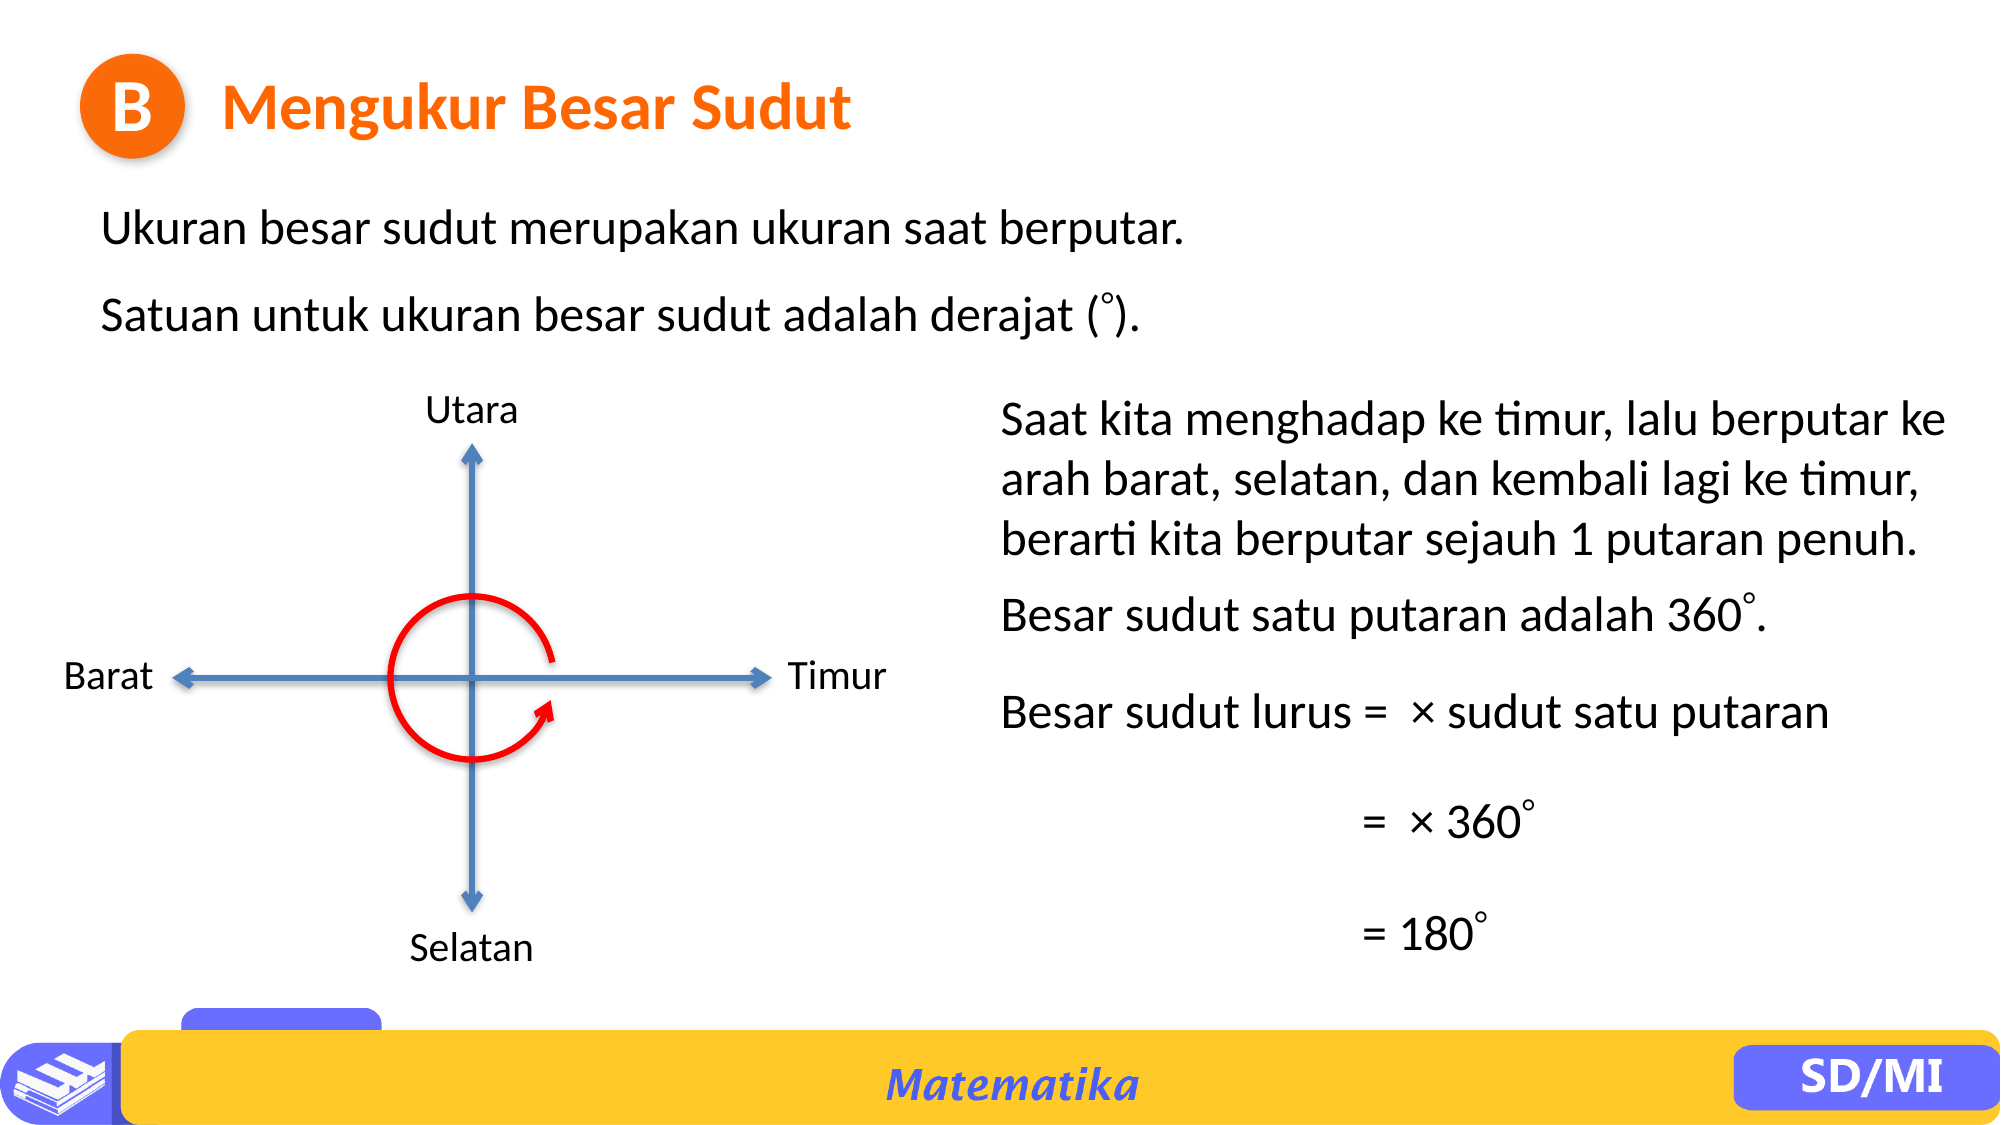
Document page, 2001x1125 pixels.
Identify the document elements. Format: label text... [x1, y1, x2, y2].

text_box Besar sudut satu putaran adalah 360. [984, 562, 1890, 661]
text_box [79, 48, 965, 159]
text_box Ukuran besar sudut merupakan ukuran saat berputar. [84, 183, 1217, 266]
picture [0, 1008, 2000, 1125]
text_box Satuan untuk ukuran besar sudut adalah derajat (). [84, 269, 1217, 353]
text_box = 180 [1345, 881, 1595, 980]
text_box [47, 373, 904, 979]
text_box Saat kita menghadap ke timur, lalu berputar ke arah barat, selatan, dan kembali lagi ke timur, berarti kita berputar sejauh 1 putaran penuh. [984, 372, 1973, 579]
